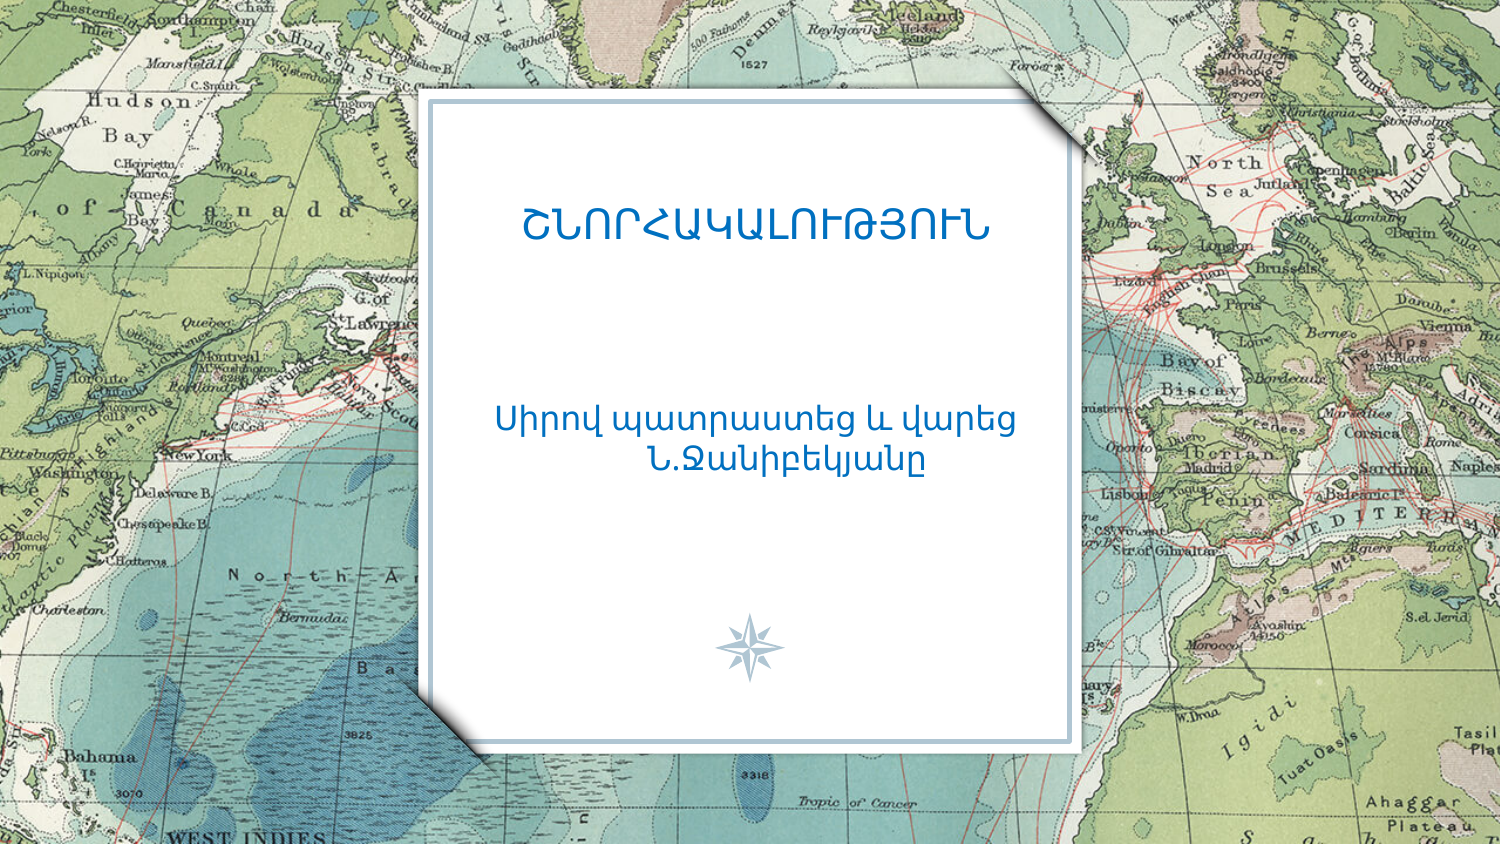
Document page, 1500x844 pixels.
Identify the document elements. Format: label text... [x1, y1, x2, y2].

picture [0, 0, 1500, 844]
subtitle ՇՆՈՐՀԱԿԱԼՈՒԹՅՈՒՆ Սիրով պատրաստեց և վարեց Ն.Ջանիբեկյանը [458, 197, 1042, 533]
